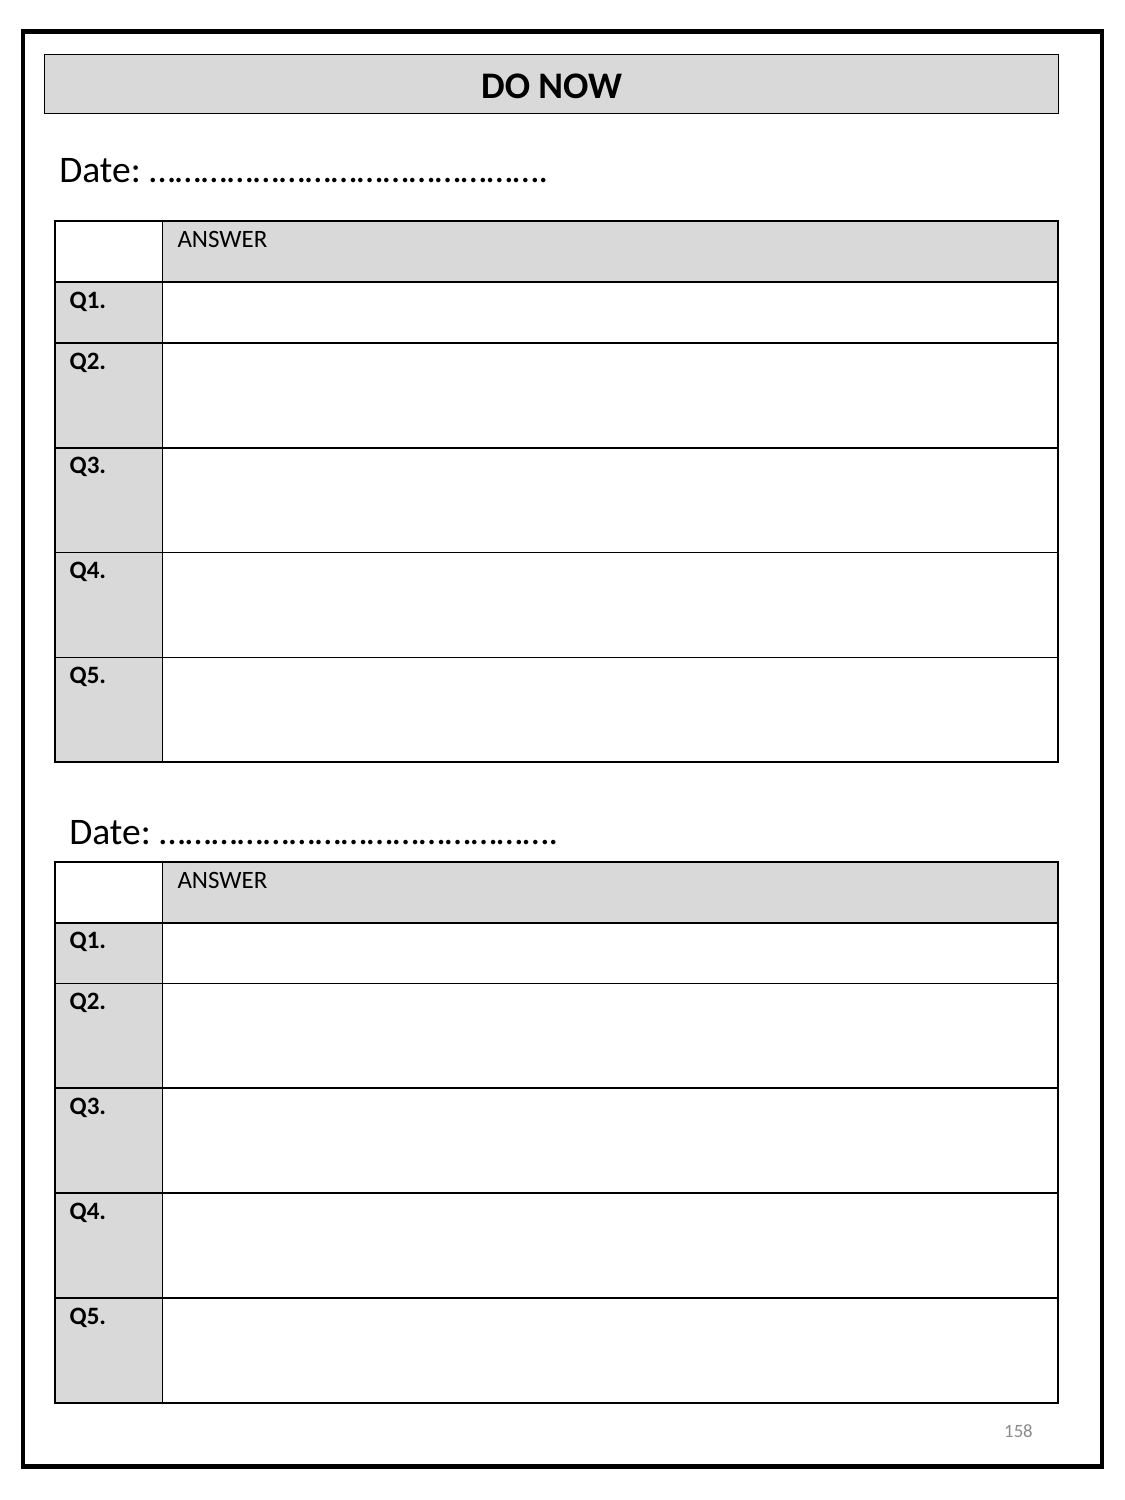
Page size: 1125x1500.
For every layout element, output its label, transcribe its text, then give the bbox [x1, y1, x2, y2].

text_box DO NOW [44, 54, 1059, 114]
table_cell [163, 283, 1057, 342]
text_box Date: ………………………………………. [44, 137, 817, 198]
text_box [22, 30, 1103, 1468]
table_cell [163, 1089, 1057, 1192]
table_cell Q1. [56, 283, 162, 342]
table_header [56, 863, 162, 922]
table_cell [163, 1299, 1057, 1402]
table_header [56, 222, 162, 281]
table_header ANSWER [163, 863, 1057, 922]
table_cell Q4. [56, 553, 162, 657]
table_cell [163, 984, 1057, 1087]
text_box Date: ………………………………………. [54, 799, 827, 860]
slide_number 158 [794, 1390, 1048, 1471]
table_cell Q1. [56, 924, 162, 983]
table_cell [163, 1194, 1057, 1297]
table_cell Q5. [56, 1299, 162, 1402]
table_header ANSWER [163, 222, 1057, 281]
table_cell [163, 924, 1057, 983]
table_cell Q2. [56, 344, 162, 447]
table_cell Q3. [56, 449, 162, 552]
table_cell Q5. [56, 658, 162, 761]
table_cell [163, 344, 1057, 447]
table_cell [163, 658, 1057, 761]
table_cell Q2. [56, 984, 162, 1087]
table_cell Q3. [56, 1089, 162, 1192]
table_cell [163, 449, 1057, 552]
table_cell [163, 553, 1057, 657]
table_cell Q4. [56, 1194, 162, 1297]
